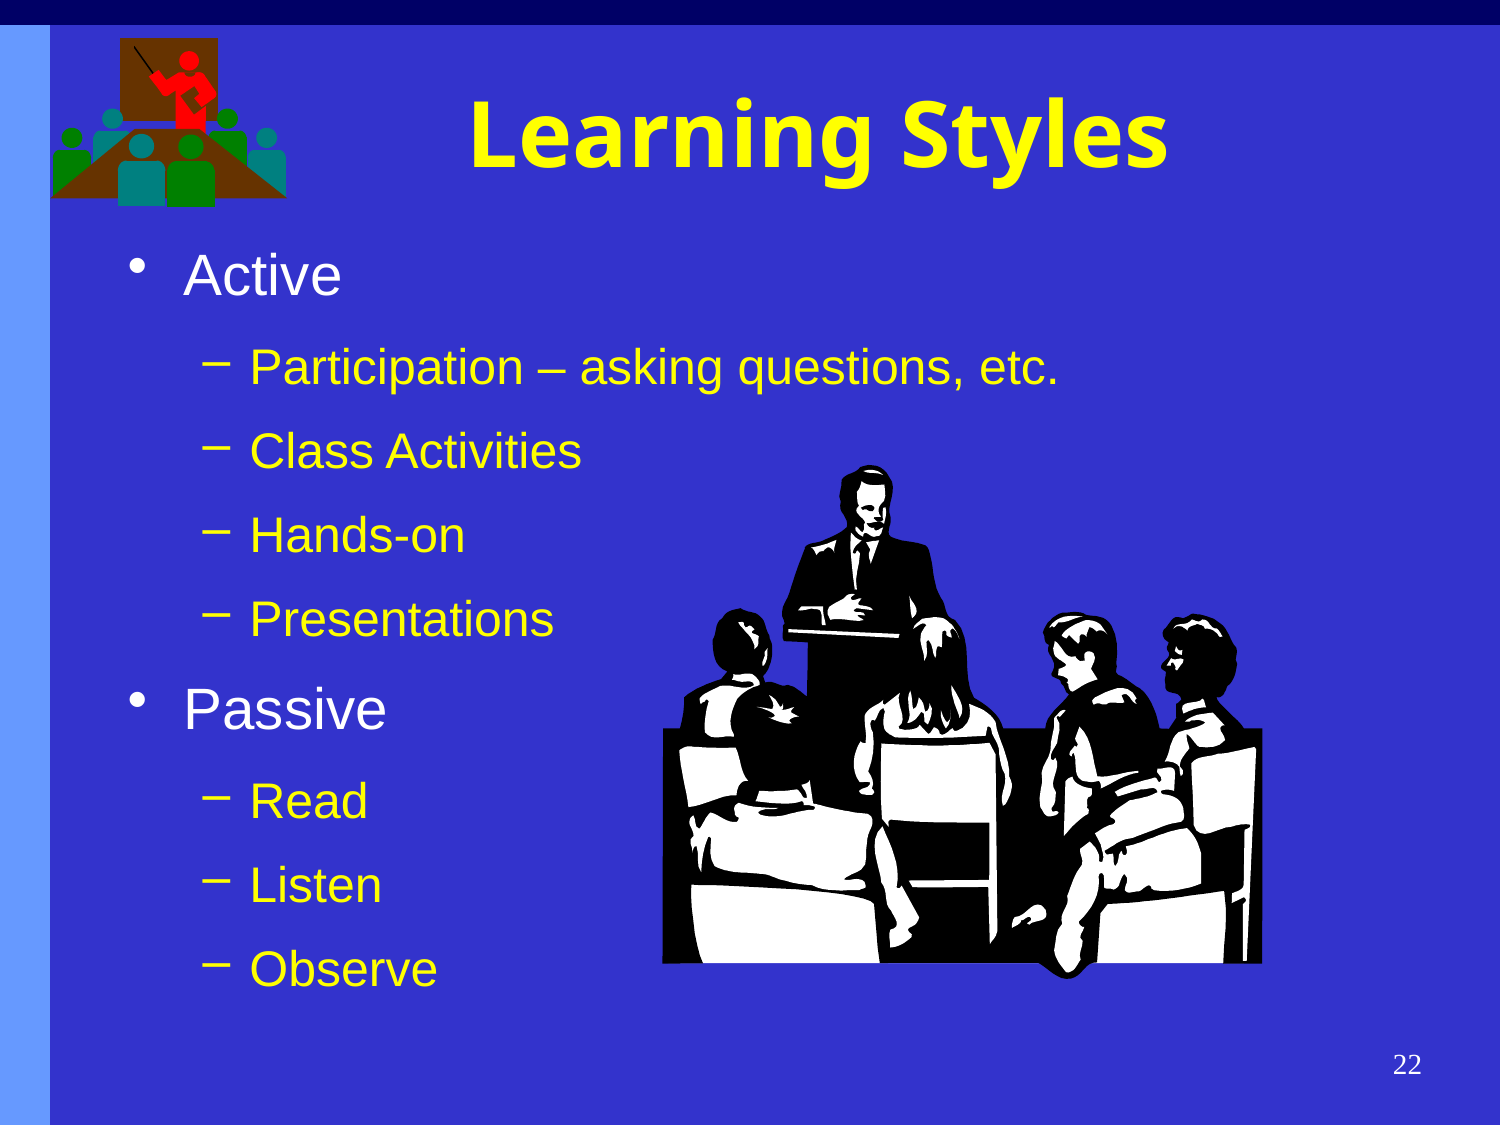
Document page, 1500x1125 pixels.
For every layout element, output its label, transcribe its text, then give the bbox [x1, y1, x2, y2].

slide_number 22 [1125, 1037, 1438, 1113]
title Learning Styles [187, 50, 1450, 213]
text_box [662, 462, 1263, 982]
list Active Participation – asking questions, etc. Class Activities Hands-on Presentations Passive Read Listen Observe [112, 237, 1388, 1075]
